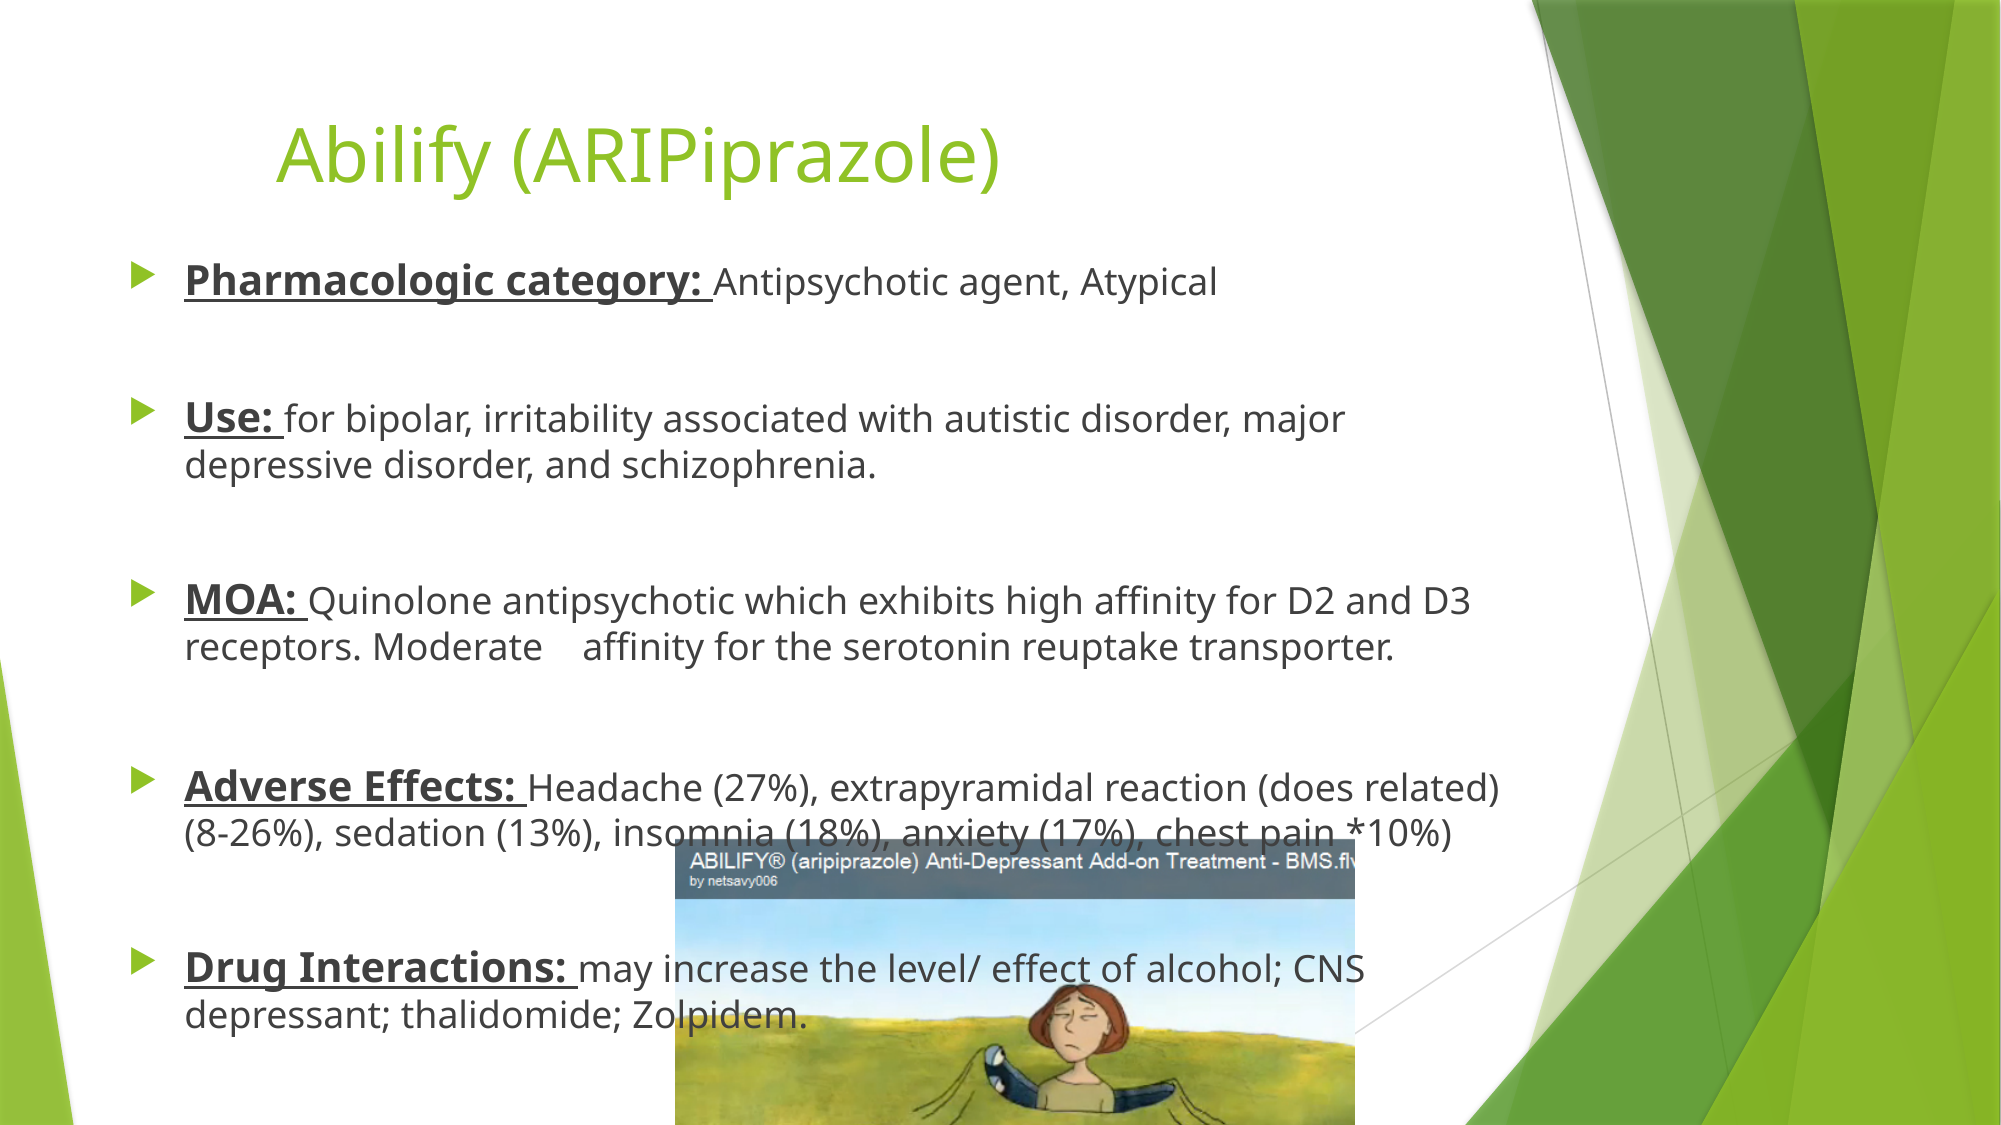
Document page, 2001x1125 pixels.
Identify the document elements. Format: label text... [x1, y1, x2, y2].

title Abilify (ARIPiprazole) [111, 99, 1522, 317]
picture [674, 837, 1355, 1125]
list Pharmacologic category: Antipsychotic agent, Atypical Use: for bipolar, irritability associated with autistic disorder, major depressive disorder, and schizophrenia. MOA: Quinolone antipsychotic which exhibits high affinity for D2 and D3 receptors. Moderate affinity for the serotonin reuptake transporter. Adverse Effects: Headache (27%), extrapyramidal reaction (does related) (8-26%), sedation (13%), insomnia (18%), anxiety (17%), chest pain *10%) Drug Interactions: may increase the level/ effect of alcohol; CNS depressant; thalidomide; Zolpidem. [113, 246, 1524, 884]
